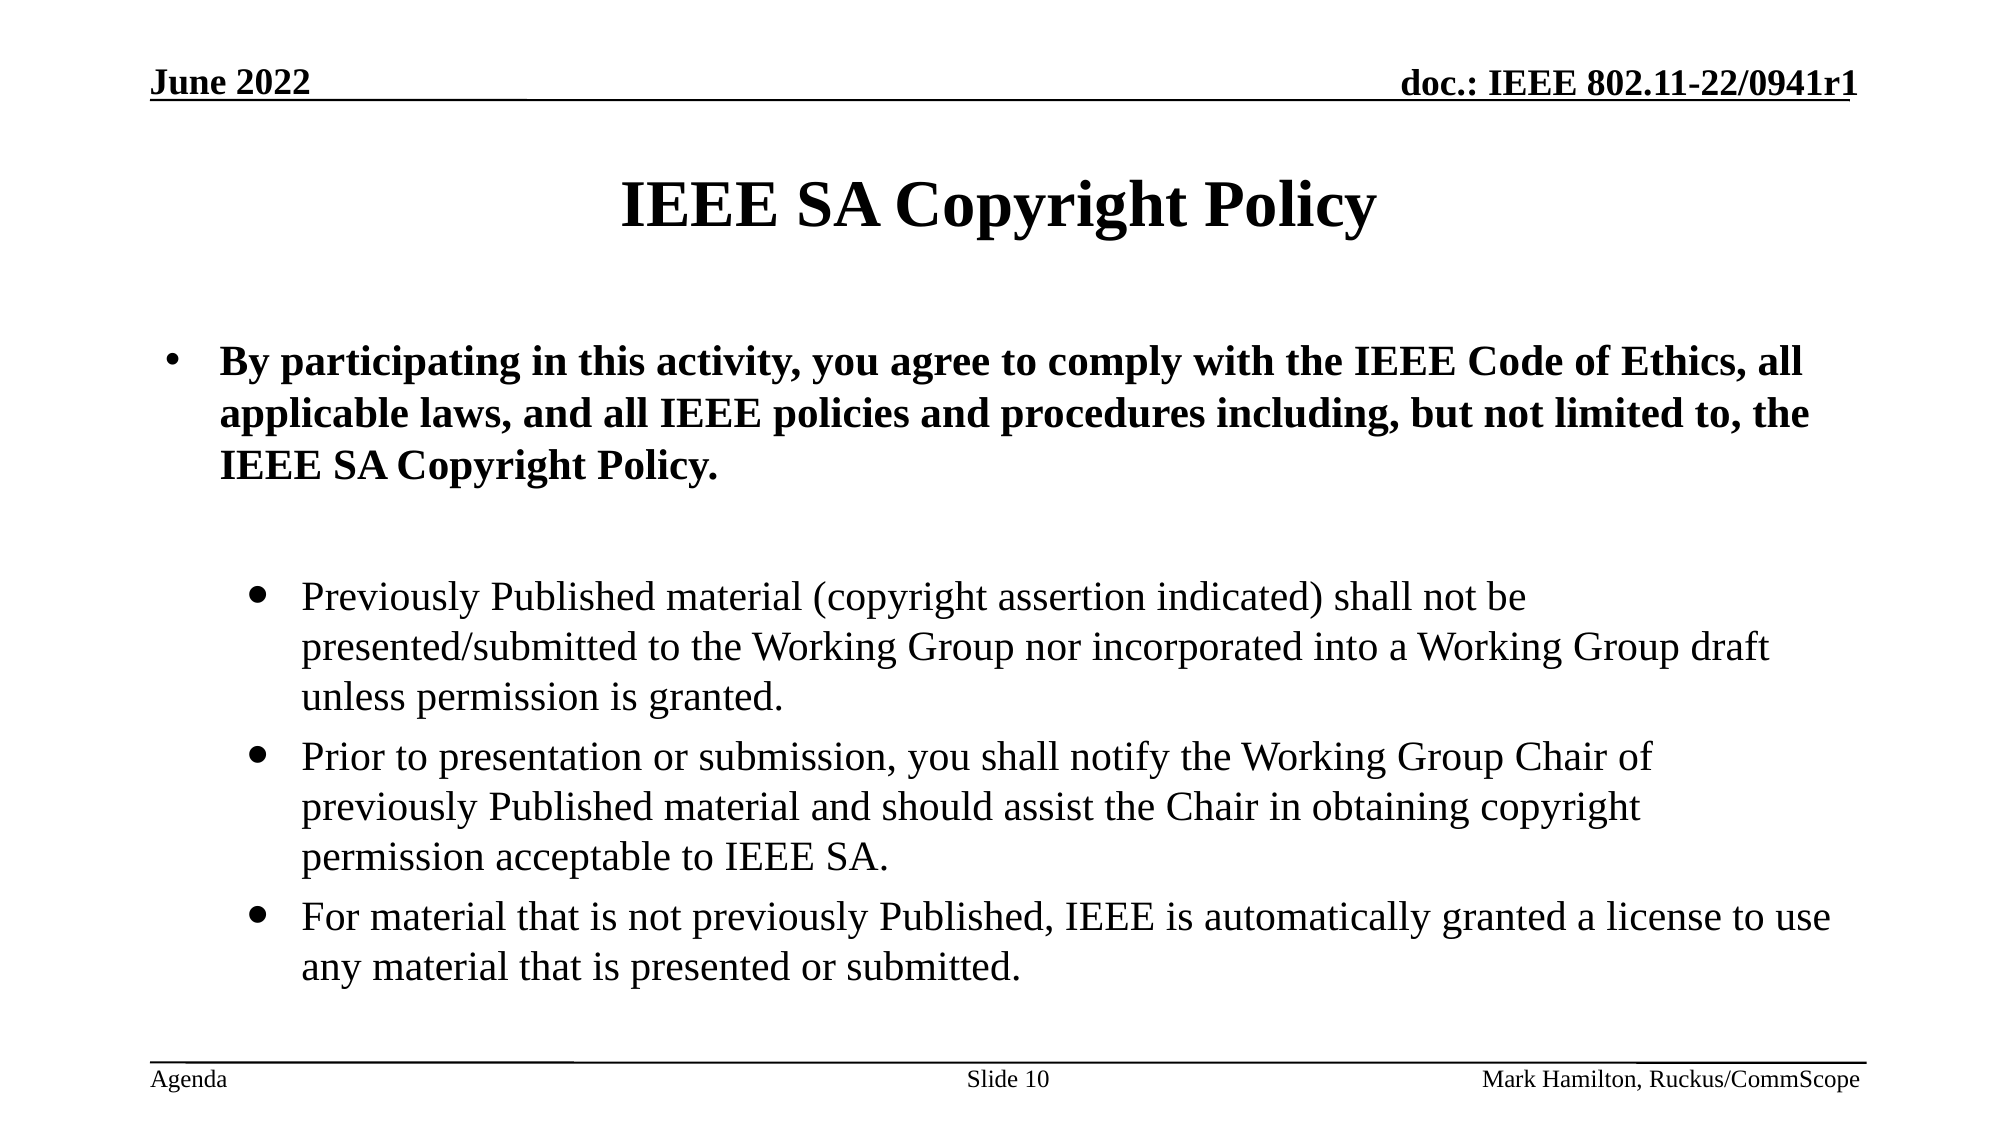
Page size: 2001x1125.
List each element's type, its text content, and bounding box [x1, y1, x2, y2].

slide_number Slide 10 [950, 1061, 1067, 1123]
list By participating in this activity, you agree to comply with the IEEE Code of Ethics, all applicable laws, and all IEEE policies and procedures including, but not limited to, the IEEE SA Copyright Policy. Previously Published material (copyright assertion indicated) shall not be presented/submitted to the Working Group nor incorporated into a Working Group draft unless permission is granted. Prior to presentation or submission, you shall notify the Working Group Chair of previously Published material and should assist the Chair in obtaining copyright permission acceptable to IEEE SA. For material that is not previously Published, IEEE is automatically granted a license to use any material that is presented or submitted. [149, 324, 1850, 1000]
title IEEE SA Copyright Policy [149, 112, 1850, 288]
